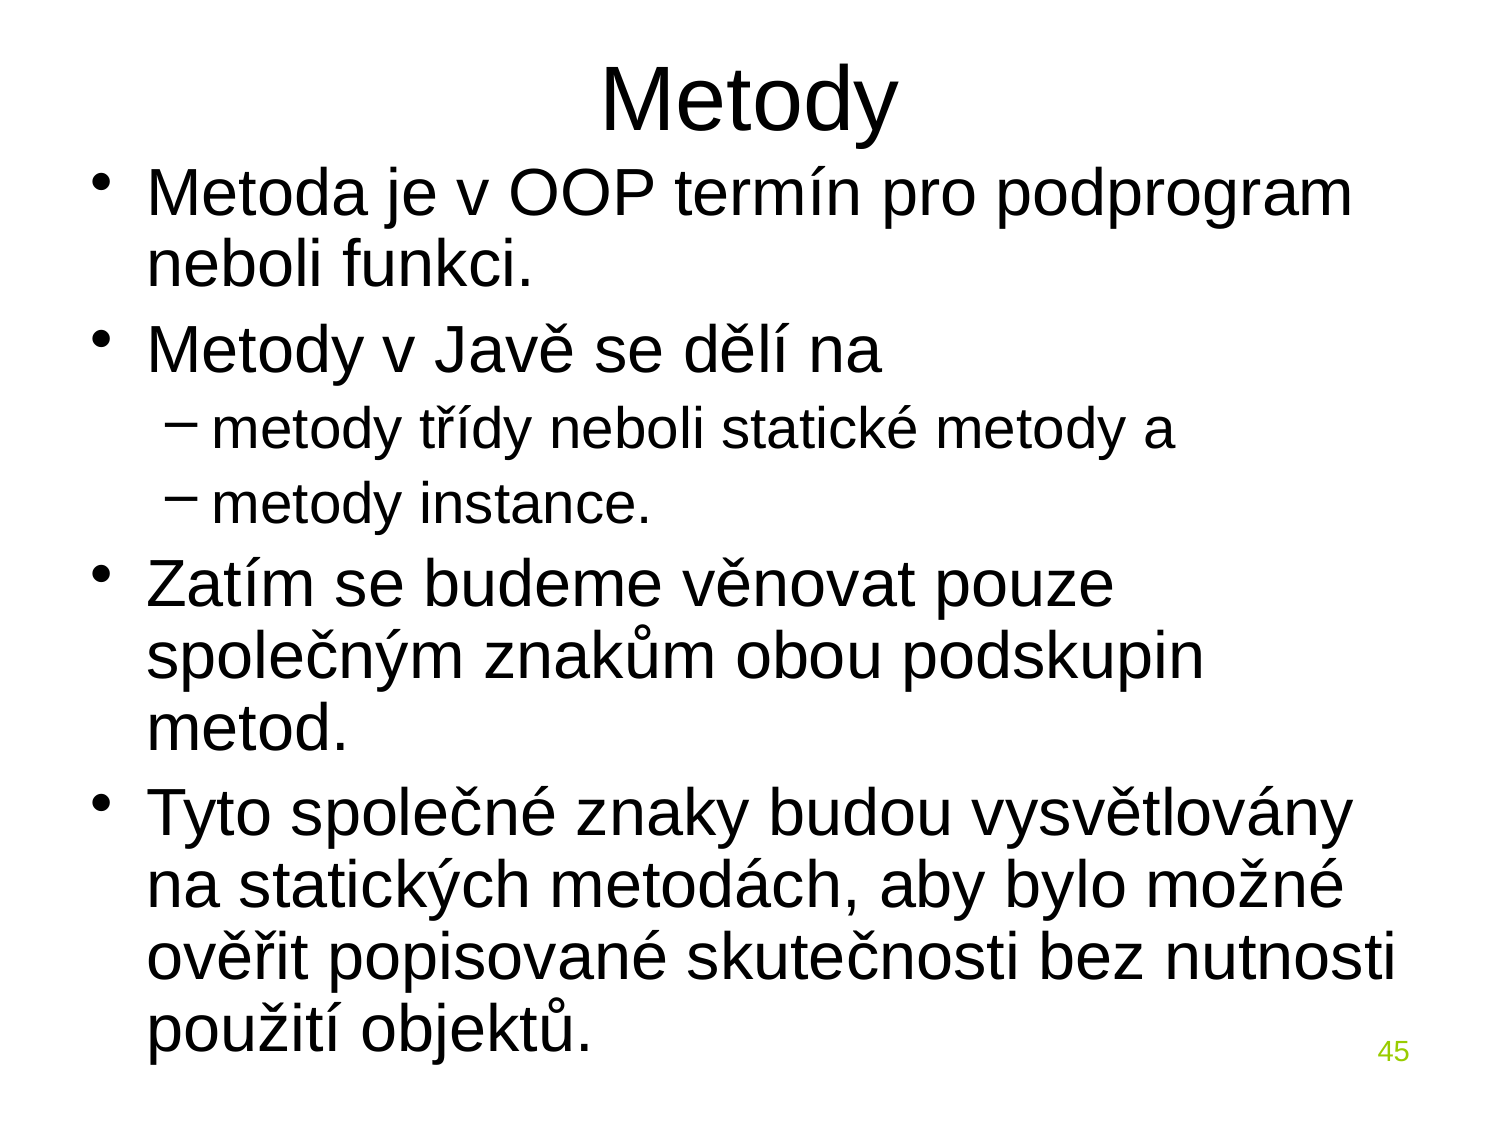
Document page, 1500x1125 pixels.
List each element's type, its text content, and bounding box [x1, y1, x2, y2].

title Metody [75, 0, 1425, 149]
list Metoda je v OOP termín pro podprogram neboli funkci. Metody v Javě se dělí na metody třídy neboli statické metody a metody instance. Zatím se budeme věnovat pouze společným znakům obou podskupin metod. Tyto společné znaky budou vysvětlovány na statických metodách, aby bylo možné ověřit popisované skutečnosti bez nutnosti použití objektů. [75, 149, 1425, 1125]
